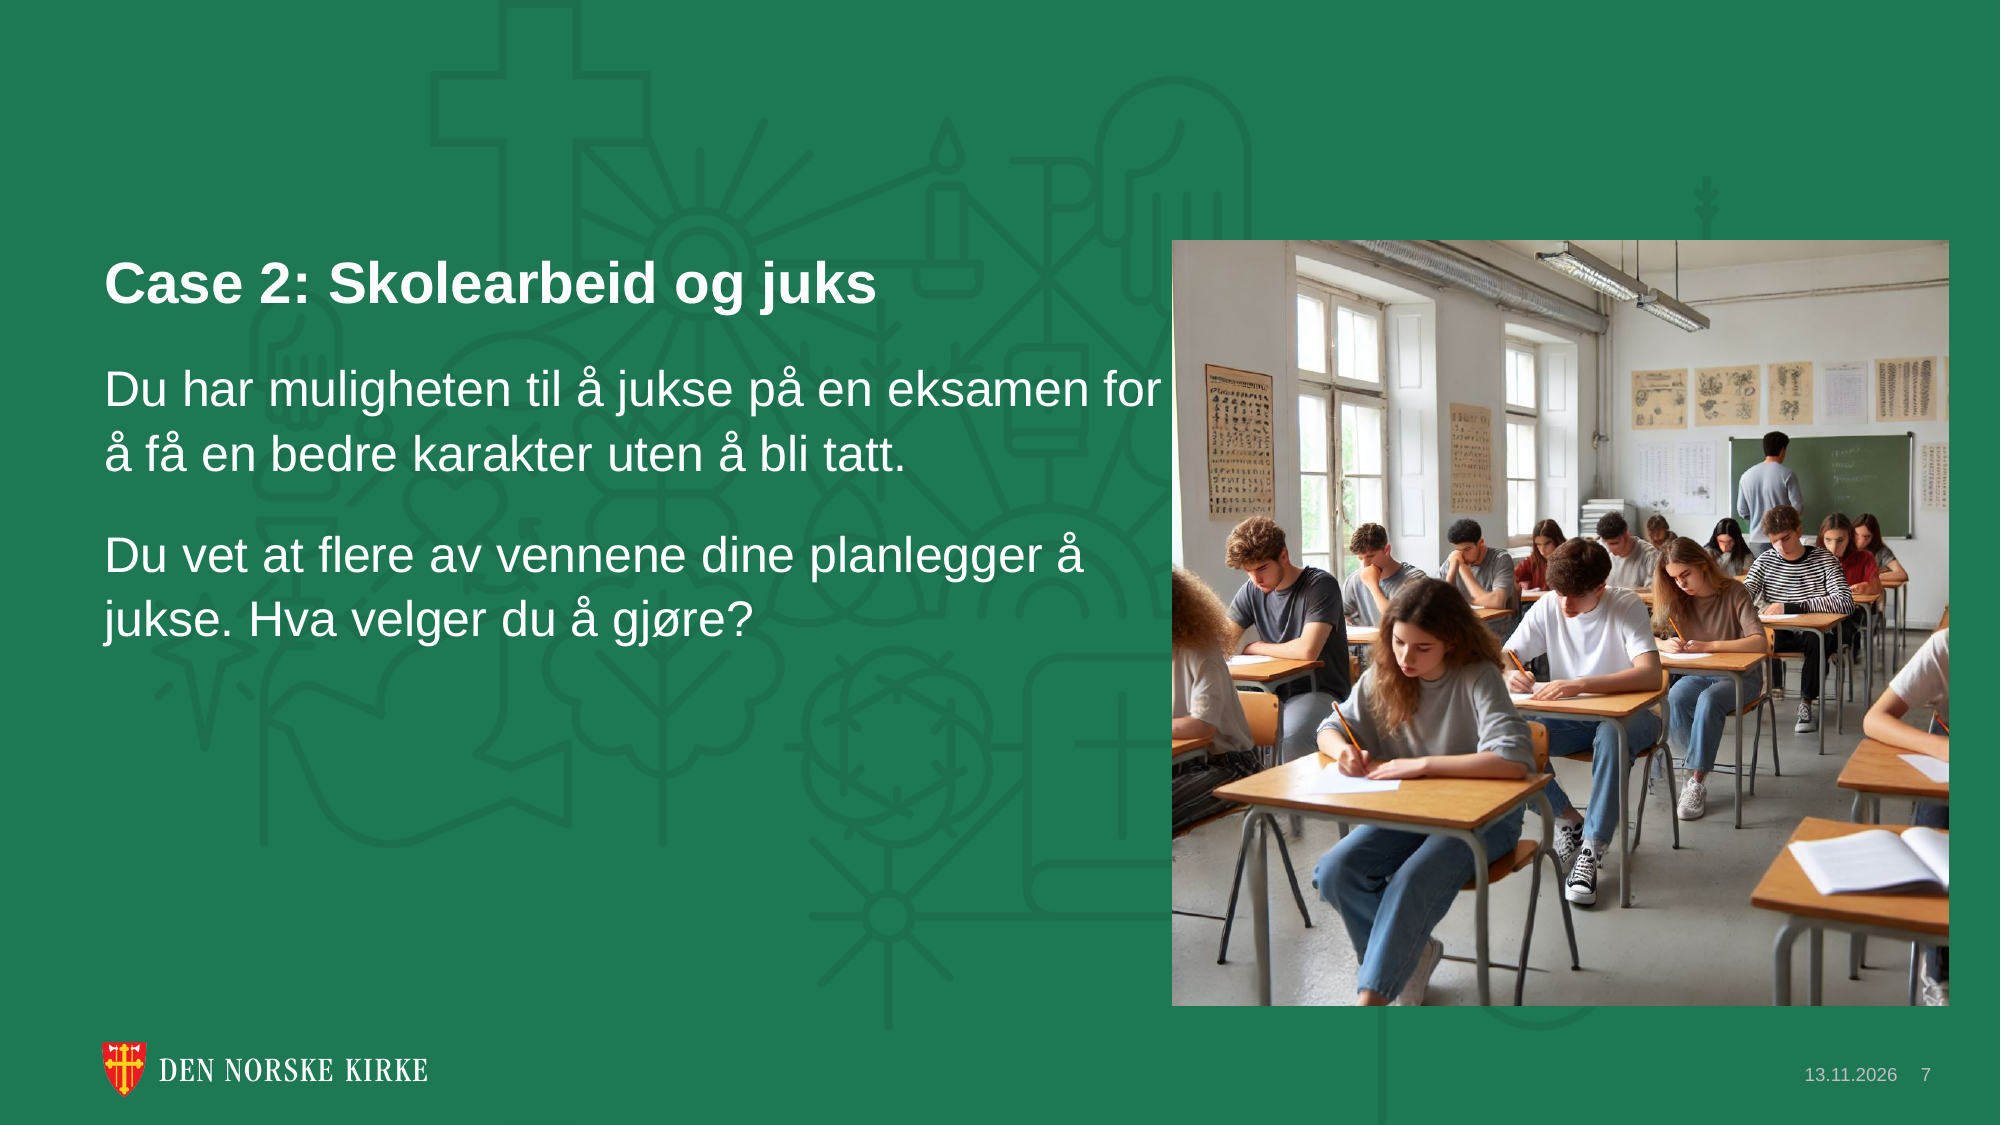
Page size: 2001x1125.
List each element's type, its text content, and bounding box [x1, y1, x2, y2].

picture [102, 0, 1949, 1125]
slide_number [1719, 1056, 1898, 1091]
slide_number 7 [1920, 1056, 1978, 1091]
list Case 2: Skolearbeid og juks Du har muligheten til å jukse på en eksamen for å få en bedre karakter uten å bli tatt. Du vet at flere av vennene dine planlegger å jukse. Hva velger du å gjøre? [104, 240, 1171, 841]
